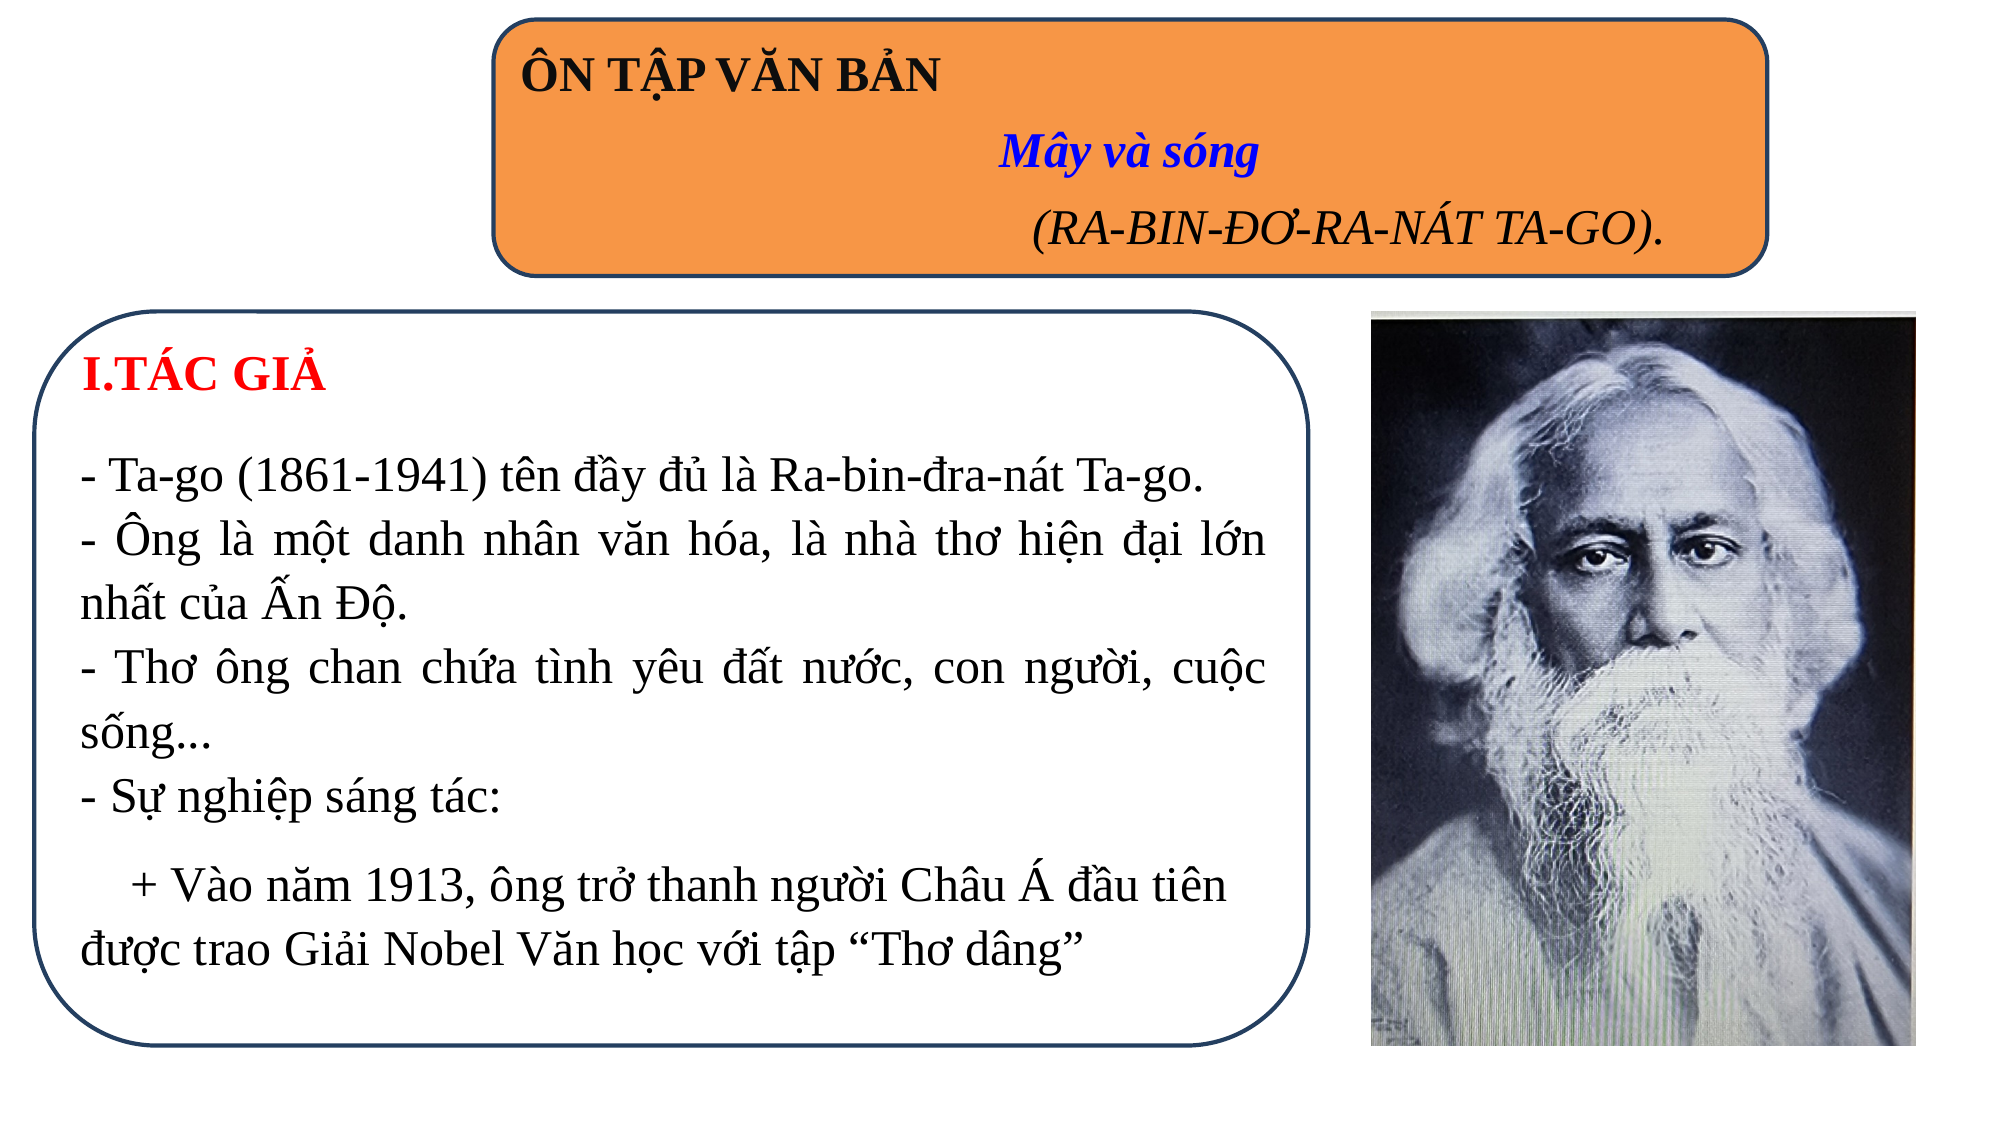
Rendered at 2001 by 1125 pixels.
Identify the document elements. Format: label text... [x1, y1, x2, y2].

text_box [34, 311, 1309, 1006]
picture [1371, 311, 1916, 1046]
text_box - Ta-go (1861-1941) tên đầy đủ là Ra-bin-đra-nát Ta-go. - Ông là một danh nhân văn hóa, là nhà thơ hiện đại lớn nhất của Ấn Độ. - Thơ ông chan chứa tình yêu đất nước, con người, cuộc sống... - Sự nghiệp sáng tác: + Vào năm 1913, ông trở thanh người Châu Á đầu tiên được trao Giải Nobel Văn học với tập “Thơ dâng” [66, 429, 1283, 1073]
text_box I.TÁC GIẢ [67, 332, 342, 408]
text_box ÔN TẬP VĂN BẢN Mây và sóng (RA-BIN-ĐƠ-RA-NÁT TA-GO). [493, 19, 1768, 277]
